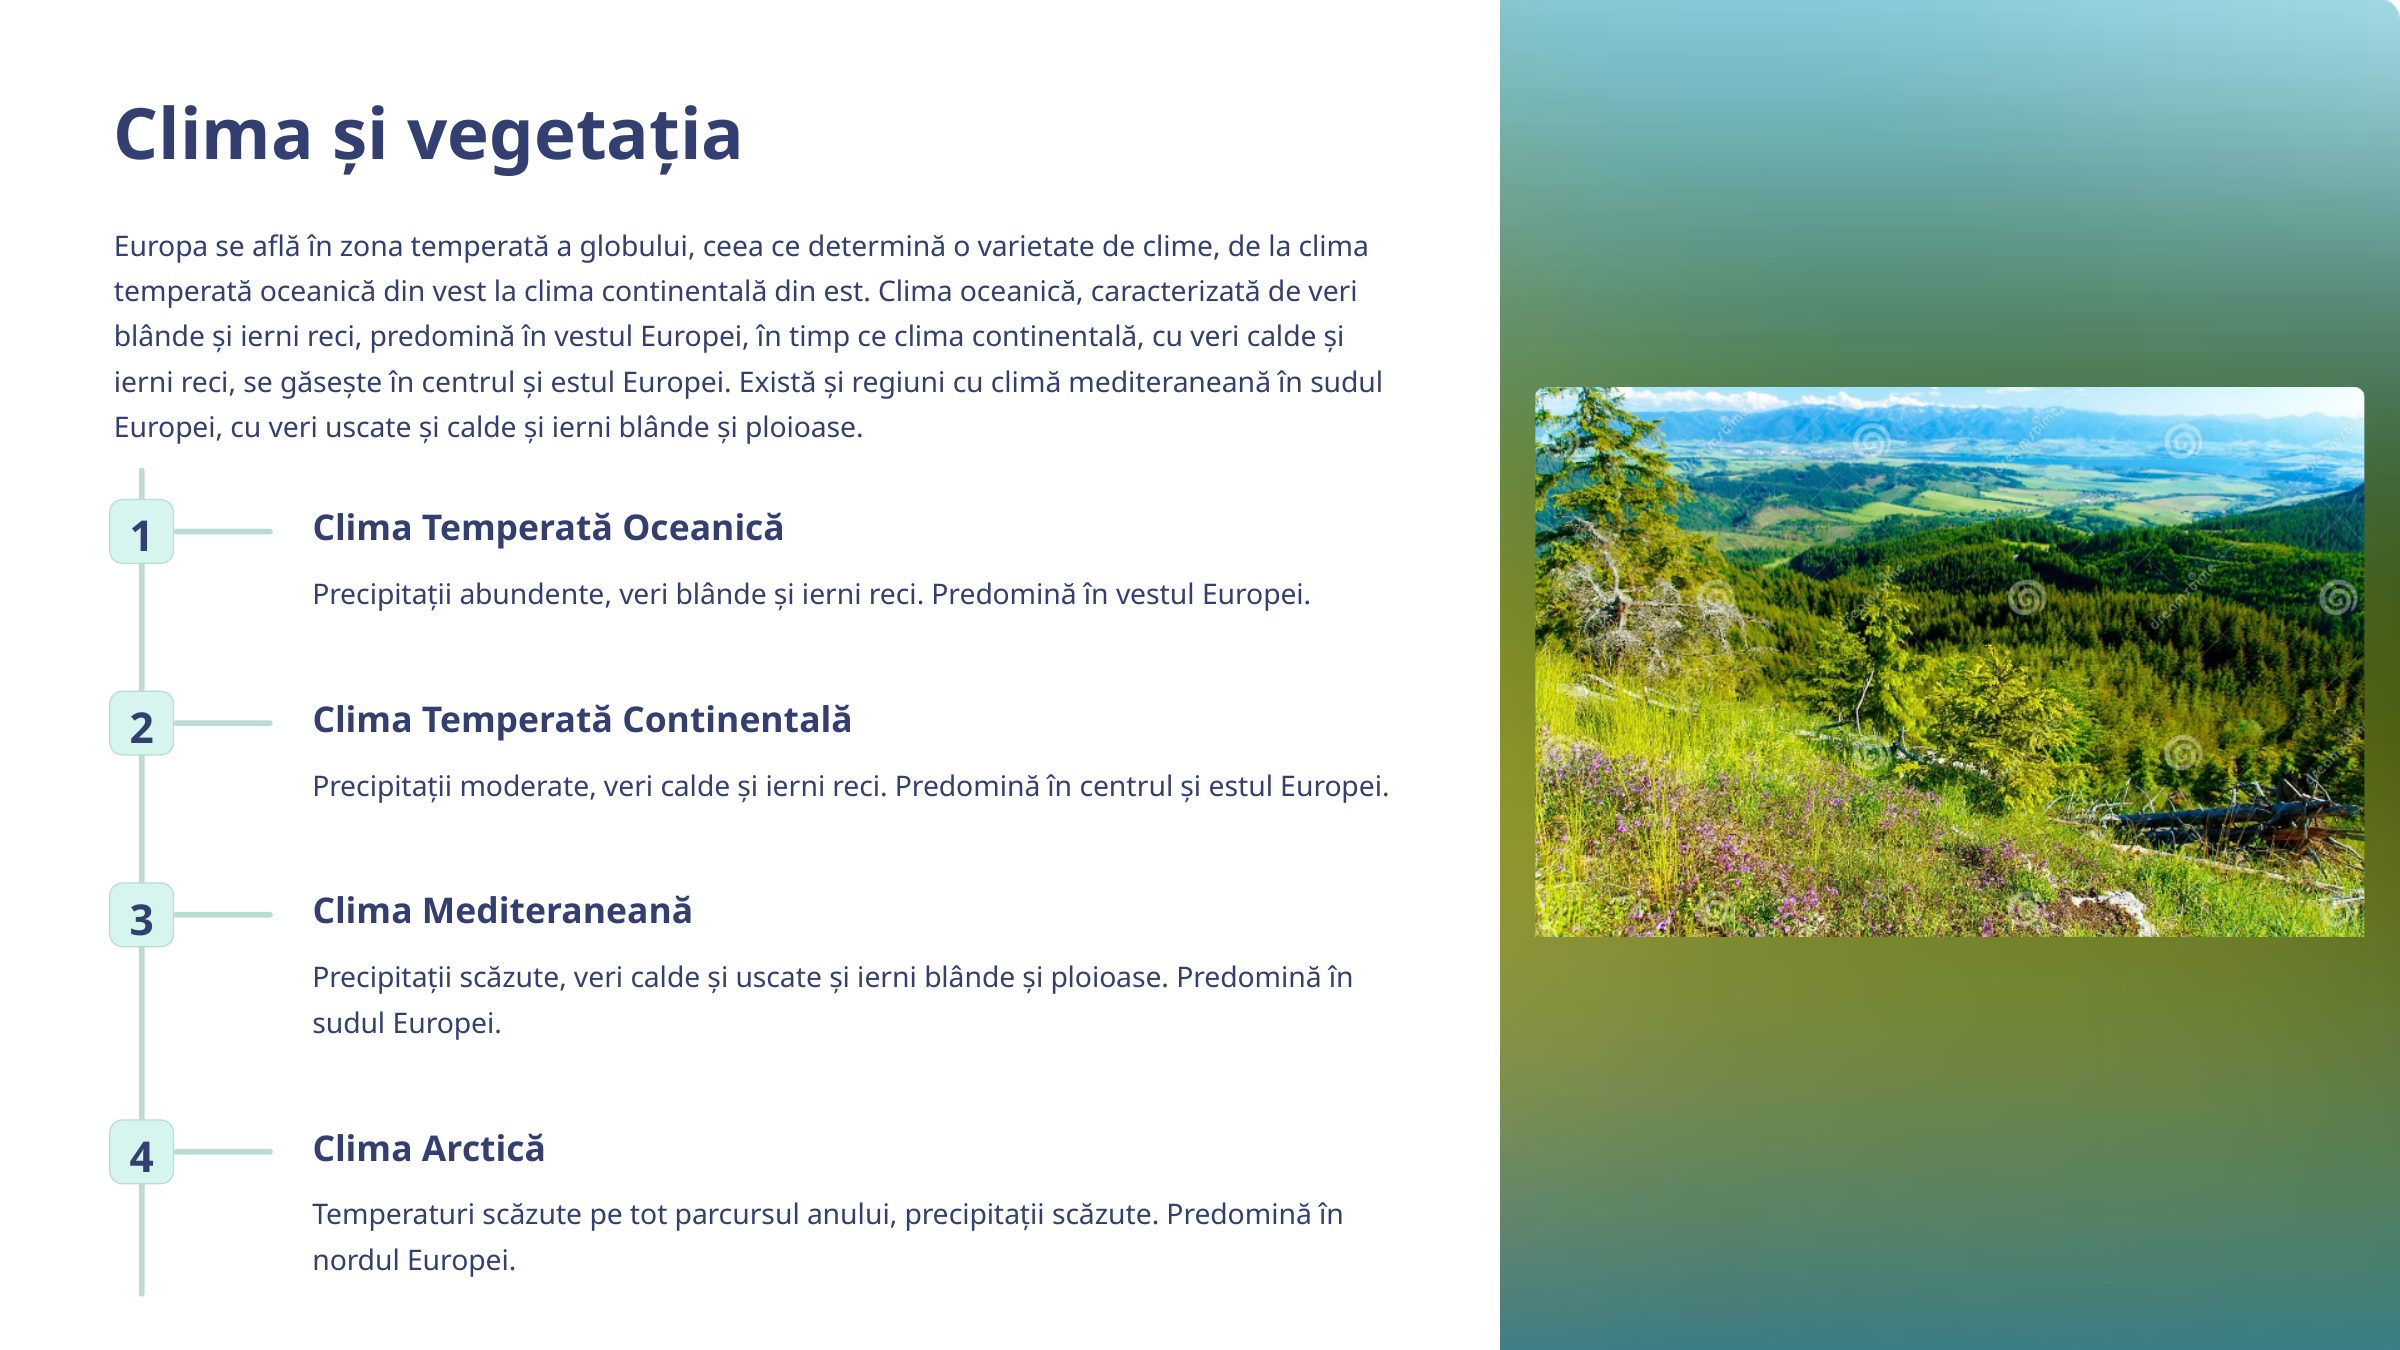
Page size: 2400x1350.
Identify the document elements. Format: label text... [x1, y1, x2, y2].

text_box [174, 911, 273, 918]
text_box Clima și vegetația [99, 77, 900, 167]
text_box Clima Arctică [297, 1116, 652, 1161]
text_box [138, 755, 145, 882]
text_box Clima Mediteraneană [297, 879, 780, 924]
text_box [109, 1119, 174, 1184]
text_box Precipitații scăzute, veri calde și uscate și ierni blânde și ploioase. Predomină în sudul Europei. [297, 940, 1401, 1032]
text_box Clima Temperată Oceanică [297, 496, 900, 541]
picture [1499, 0, 2400, 1350]
text_box [138, 1184, 145, 1297]
text_box [109, 499, 174, 564]
text_box [138, 564, 145, 691]
text_box 3 [123, 893, 160, 937]
text_box [138, 947, 145, 1119]
text_box 1 [130, 510, 153, 553]
text_box 4 [123, 1130, 160, 1174]
text_box [138, 467, 145, 499]
text_box [174, 1148, 273, 1155]
text_box Clima Temperată Continentală [297, 687, 982, 732]
text_box Precipitații abundente, veri blânde și ierni reci. Predomină în vestul Europei. [297, 557, 1401, 603]
text_box 2 [123, 701, 160, 745]
text_box [174, 528, 273, 535]
text_box [109, 882, 174, 947]
text_box Europa se află în zona temperată a globului, ceea ce determină o varietate de clime, de la clima temperată oceanică din vest la clima continentală din est. Clima oceanică, caracterizată de veri blânde și ierni reci, predomină în vestul Europei, în timp ce clima continentală, cu veri calde și ierni reci, se găsește în centrul și estul Europei. Există și regiuni cu climă mediteraneană în sudul Europei, cu veri uscate și calde și ierni blânde și ploioase. [99, 209, 1401, 436]
text_box [109, 691, 174, 756]
text_box [0, 0, 1499, 1350]
text_box Temperaturi scăzute pe tot parcursul anului, precipitații scăzute. Predomină în nordul Europei. [297, 1177, 1401, 1269]
text_box [174, 720, 273, 726]
text_box Precipitații moderate, veri calde și ierni reci. Predomină în centrul și estul Europei. [297, 748, 1401, 795]
